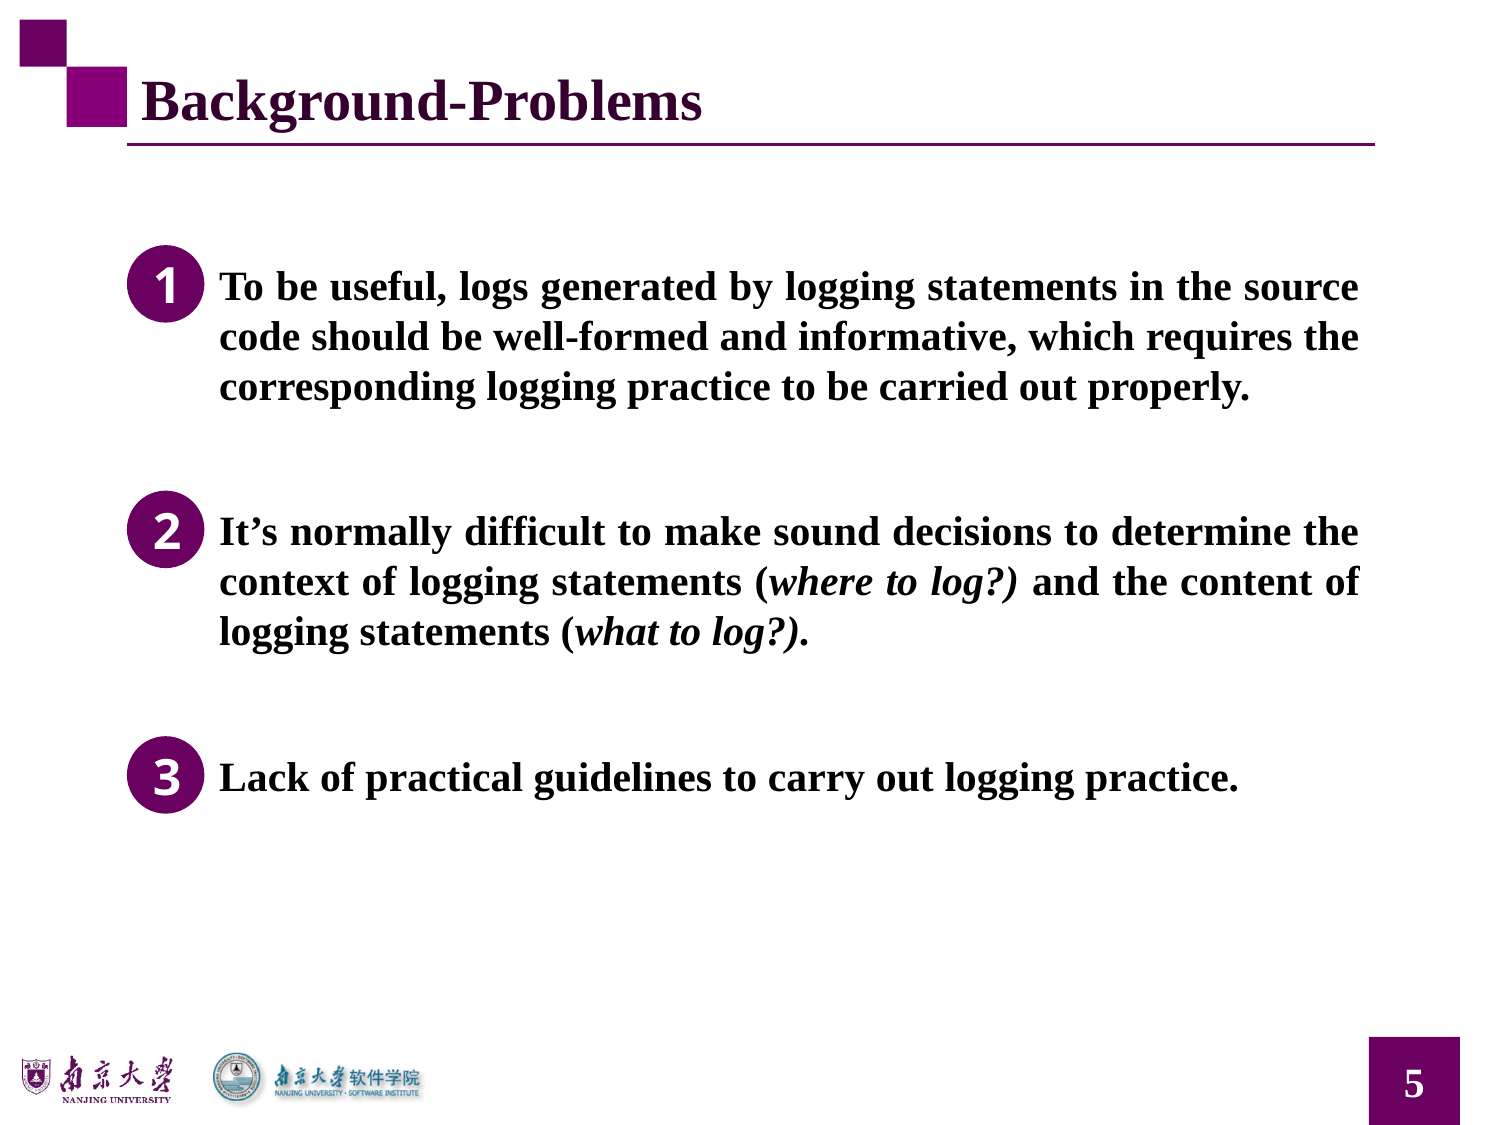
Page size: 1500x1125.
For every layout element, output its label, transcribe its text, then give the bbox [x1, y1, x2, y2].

picture [0, 1027, 469, 1125]
list Background-Problems [126, 53, 1460, 140]
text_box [126, 736, 1375, 814]
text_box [126, 490, 1375, 664]
slide_number 5 [1328, 1050, 1500, 1111]
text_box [126, 245, 1375, 418]
